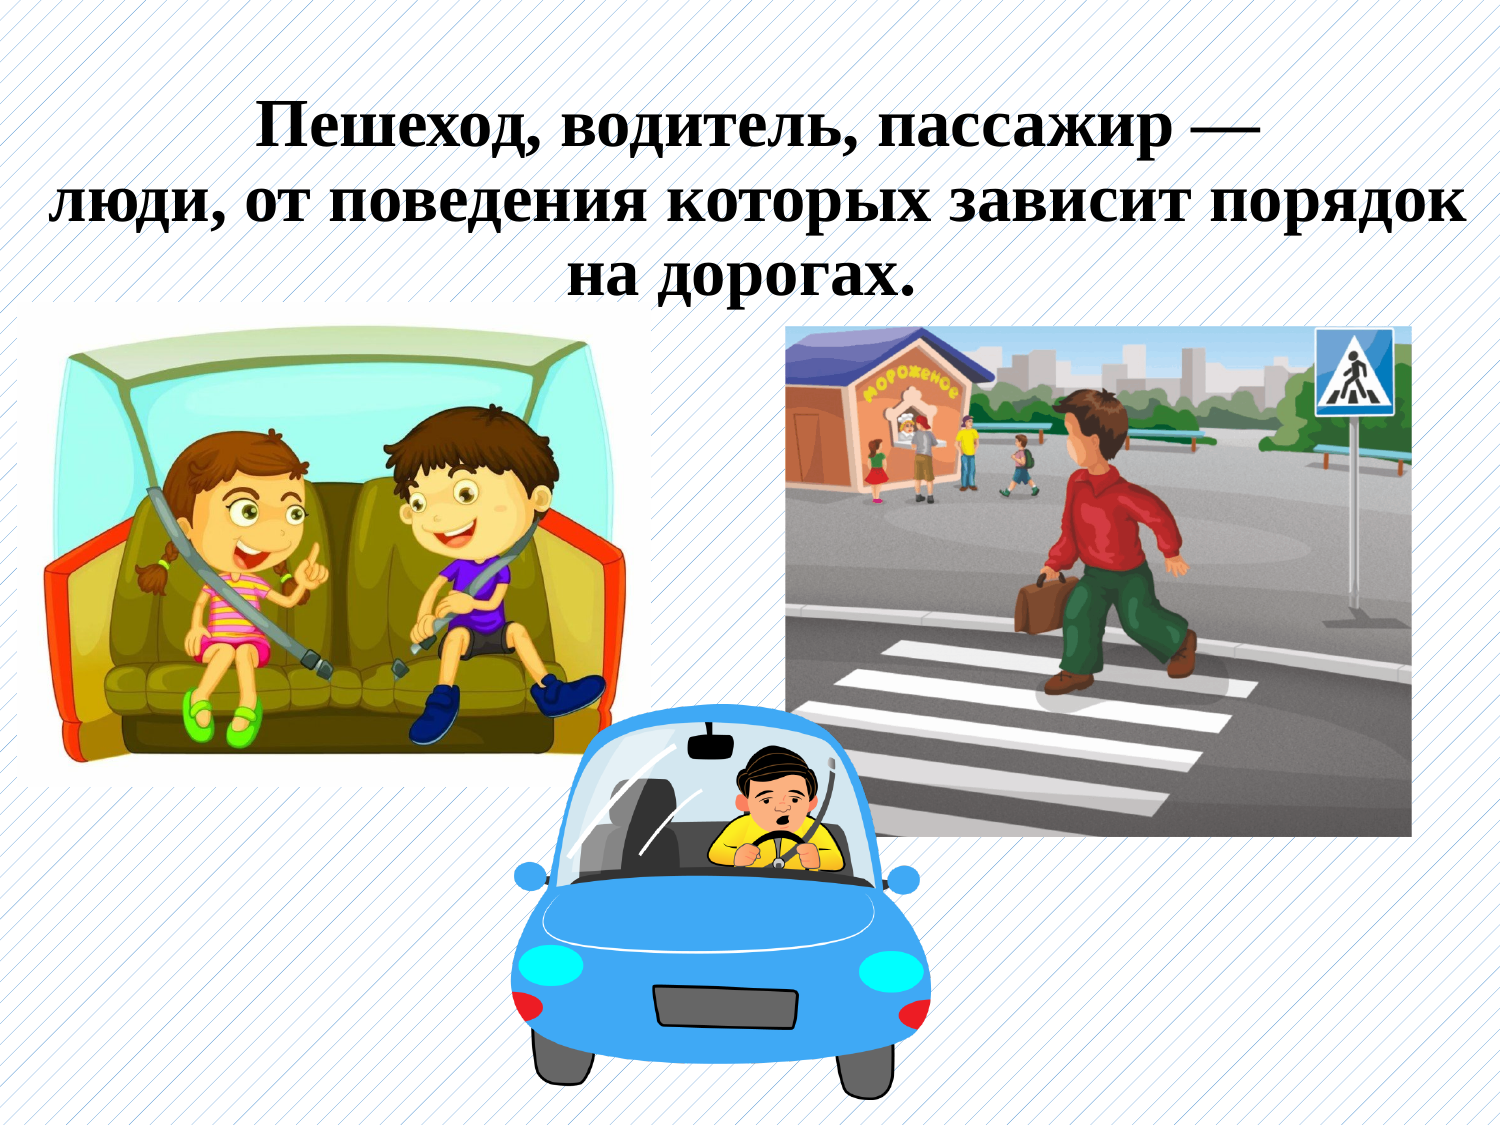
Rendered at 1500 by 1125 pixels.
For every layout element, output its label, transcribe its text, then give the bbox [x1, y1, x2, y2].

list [785, 326, 1412, 837]
picture [478, 704, 963, 1100]
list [17, 302, 651, 787]
title Пешеход, водитель, пассажир — люди, от поведения которых зависит порядок на дорогах. [0, 58, 1500, 339]
